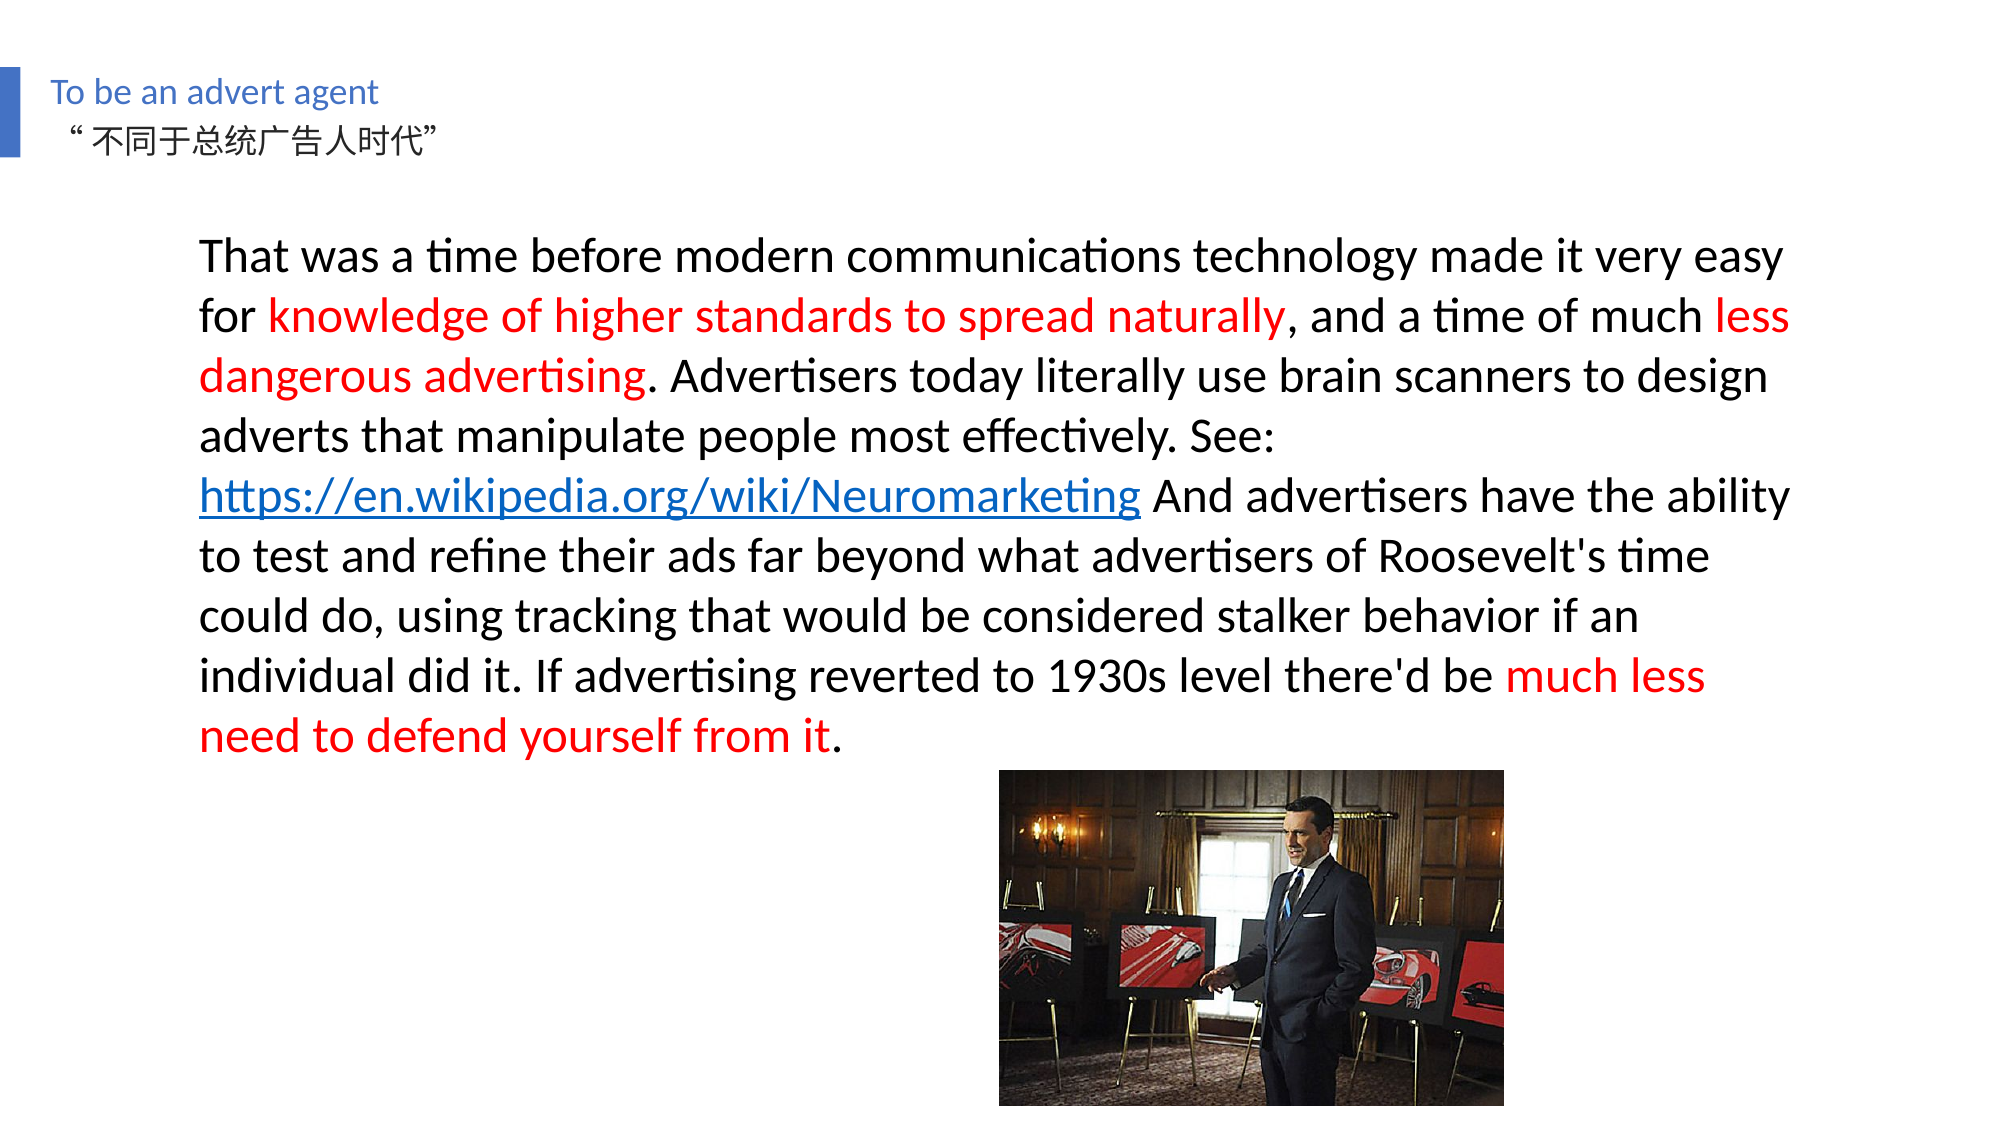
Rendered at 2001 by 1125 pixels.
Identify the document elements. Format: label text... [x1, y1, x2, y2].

list “不同于总统广告人时代” [35, 116, 1898, 200]
list To be an advert agent [35, 64, 1112, 116]
text_box [137, 186, 844, 963]
picture [999, 770, 1504, 1106]
text_box That was a time before modern communications technology made it very easy for knowledge of higher standards to spread naturally, and a time of much less dangerous advertising. Advertisers today literally use brain scanners to design adverts that manipulate people most effectively. See: https://en.wikipedia.org/wiki/Neuromarketing And advertisers have the ability to test and refine their ads far beyond what advertisers of Roosevelt's time could do, using tracking that would be considered stalker behavior if an individual did it. If advertising reverted to 1930s level there'd be much less need to defend yourself from it. [183, 215, 1816, 770]
